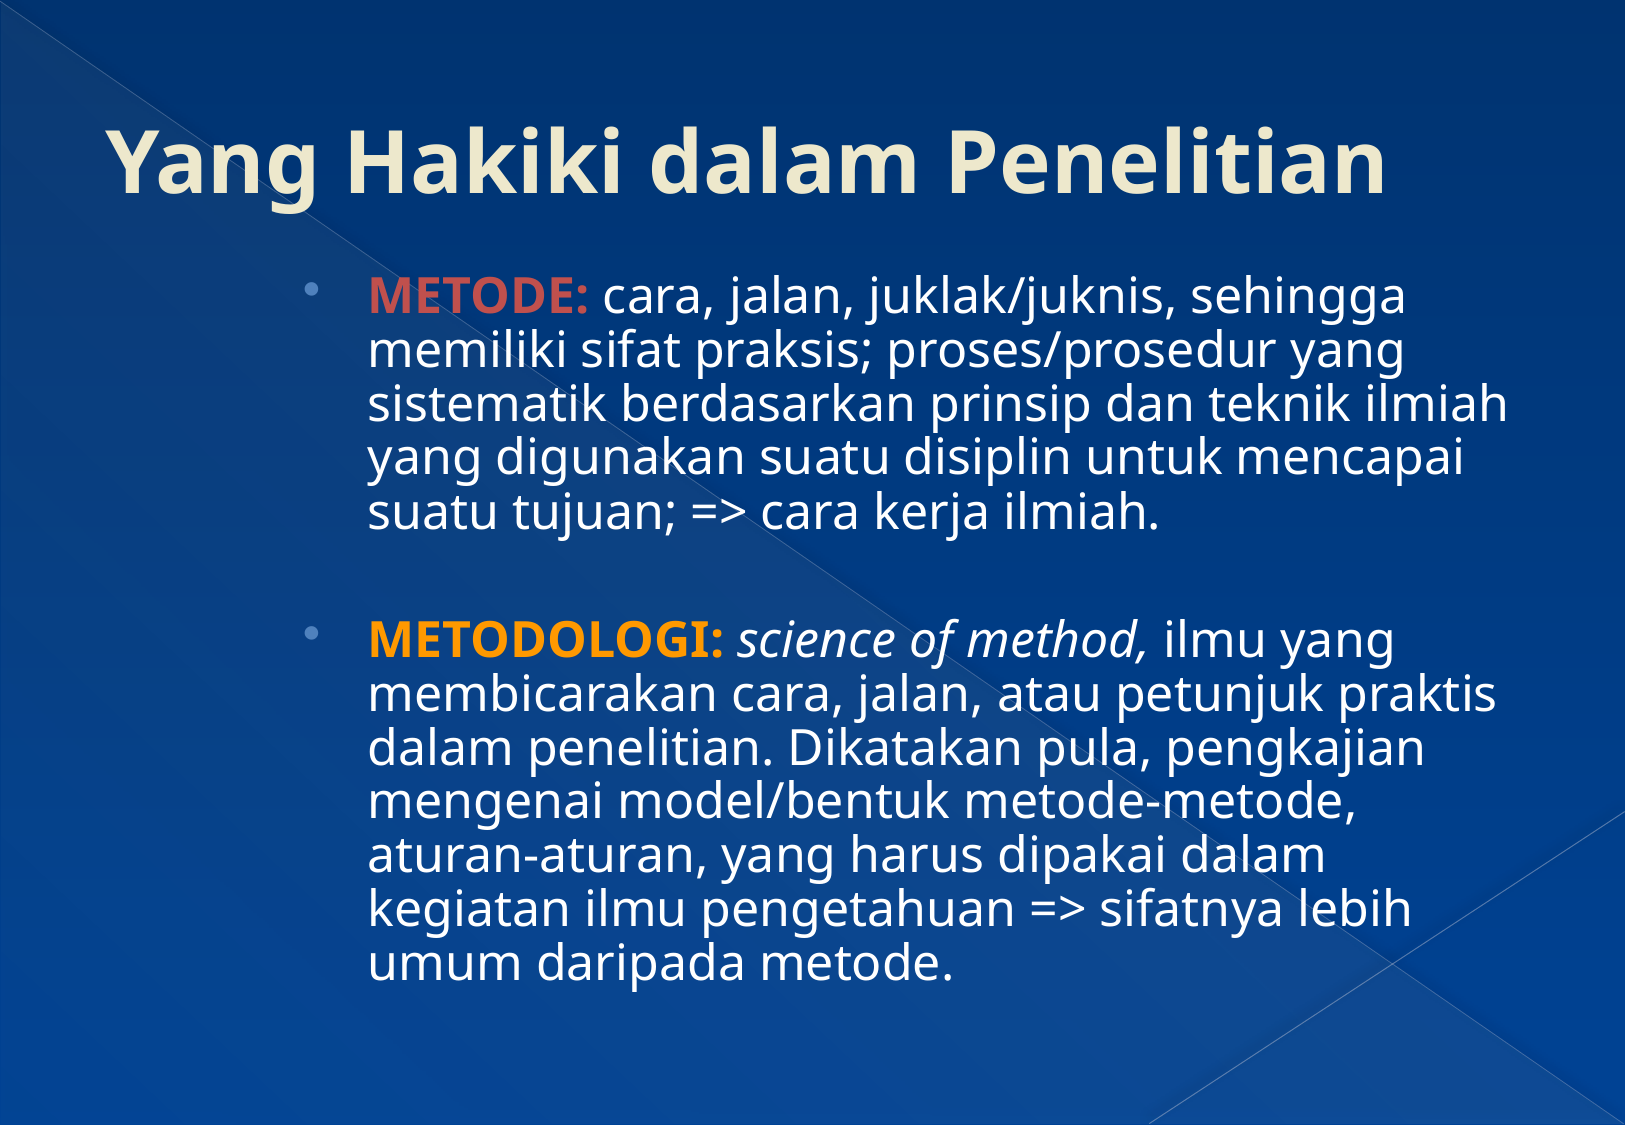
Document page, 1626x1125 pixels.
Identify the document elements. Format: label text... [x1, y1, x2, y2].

title Yang Hakiki dalam Penelitian [81, 43, 1544, 274]
list METODE: cara, jalan, juklak/juknis, sehingga memiliki sifat praksis; proses/prosedur yang sistematik berdasarkan prinsip dan teknik ilmiah yang digunakan suatu disiplin untuk mencapai suatu tujuan; => cara kerja ilmiah. METODOLOGI: science of method, ilmu yang membicarakan cara, jalan, atau petunjuk praktis dalam penelitian. Dikatakan pula, pengkajian mengenai model/bentuk metode-metode, aturan-aturan, yang harus dipakai dalam kegiatan ilmu pengetahuan => sifatnya lebih umum daripada metode. [279, 262, 1544, 1005]
